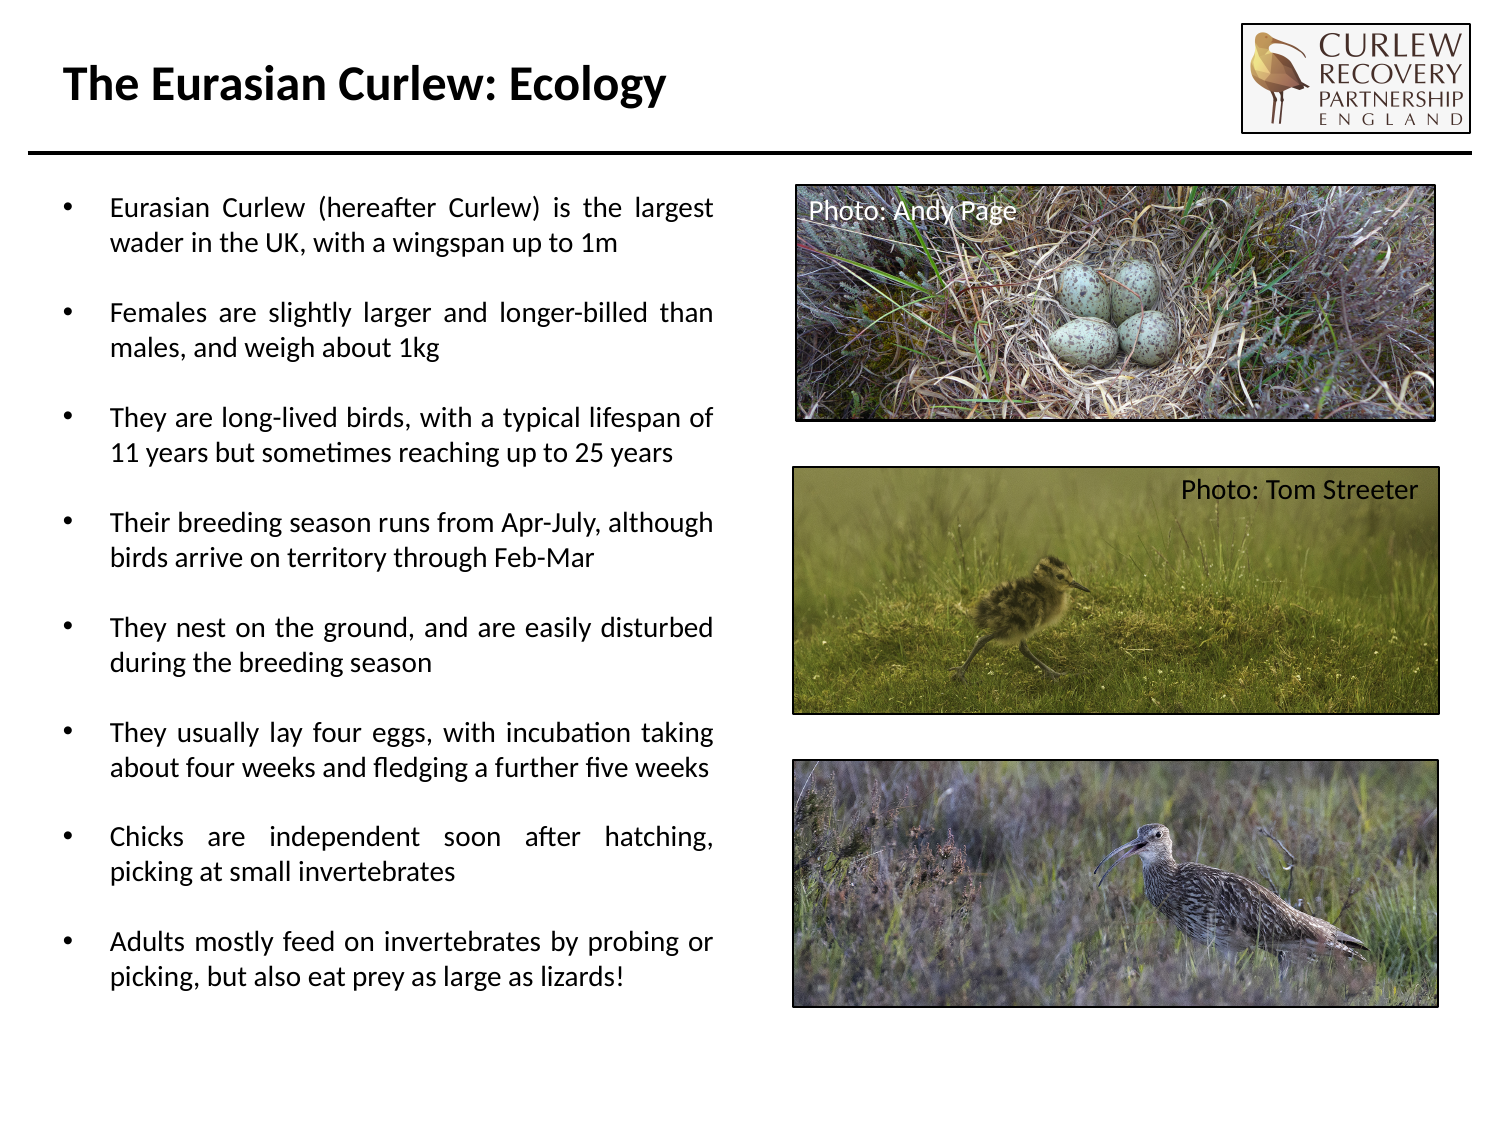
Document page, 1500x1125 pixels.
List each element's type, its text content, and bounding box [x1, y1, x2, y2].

picture [796, 186, 1434, 420]
picture [1242, 25, 1470, 132]
text_box Photo: Tom Streeter [1166, 462, 1447, 513]
text_box Eurasian Curlew (hereafter Curlew) is the largest wader in the UK, with a wingspan up to 1m Females are slightly larger and longer-billed than males, and weigh about 1kg They are long-lived birds, with a typical lifespan of 11 years but sometimes reaching up to 25 years Their breeding season runs from Apr-July, although birds arrive on territory through Feb-Mar They nest on the ground, and are easily disturbed during the breeding season They usually lay four eggs, with incubation taking about four weeks and fledging a further five weeks Chicks are independent soon after hatching, picking at small invertebrates Adults mostly feed on invertebrates by probing or picking, but also eat prey as large as lizards! [48, 181, 729, 1000]
picture [793, 468, 1438, 713]
text_box The Eurasian Curlew: Ecology [48, 43, 1075, 118]
text_box Photo: Andy Page [793, 184, 1092, 234]
picture [793, 761, 1437, 1006]
